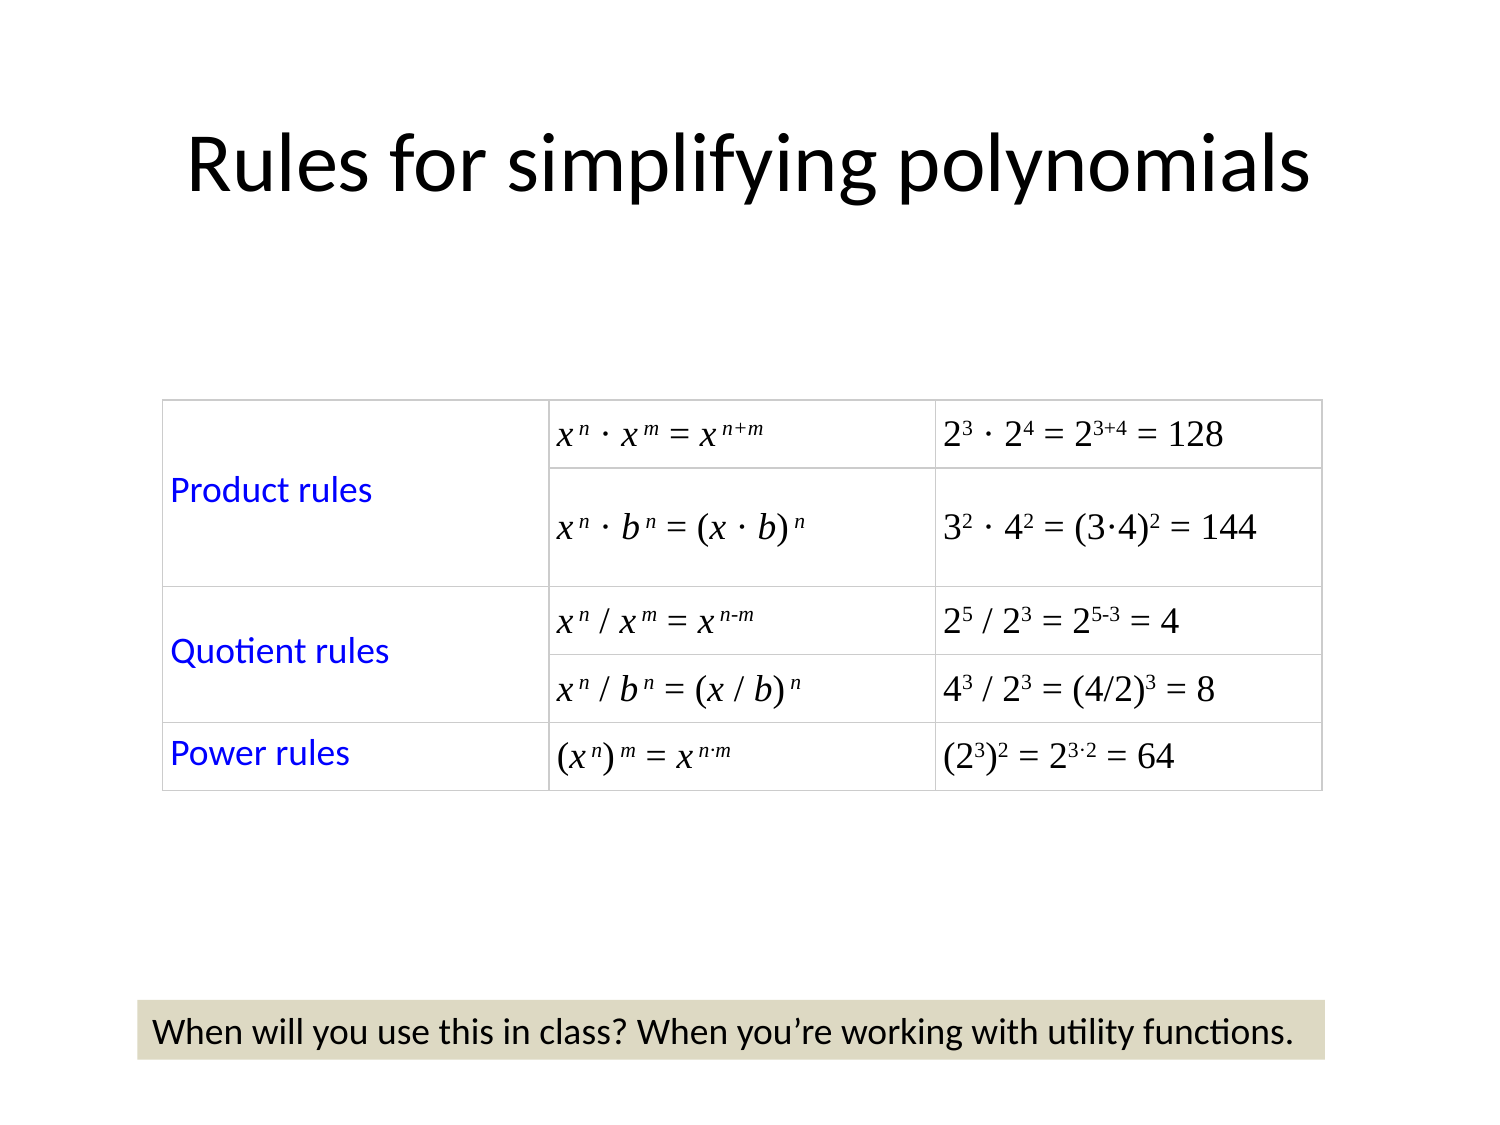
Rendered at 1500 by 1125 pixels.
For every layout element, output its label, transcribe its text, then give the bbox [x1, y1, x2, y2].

table_header Product rules [163, 401, 548, 586]
text_box When will you use this in class? When you’re working with utility functions. [137, 999, 1325, 1060]
table_cell Quotient rules [163, 587, 548, 722]
table_cell x n / x m = x n-m [550, 587, 935, 654]
table_cell 43 / 23 = (4/2)3 = 8 [936, 655, 1321, 722]
table_header 23 · 24 = 23+4 = 128 [936, 401, 1321, 467]
table_cell x n · b n = (x · b) n [550, 469, 935, 586]
table_cell 32 · 42 = (3·4)2 = 144 [936, 469, 1321, 586]
table_cell 25 / 23 = 25-3 = 4 [936, 587, 1321, 654]
table_cell (23)2 = 23·2 = 64 [936, 723, 1321, 790]
table_header x n · x m = x n+m [550, 401, 935, 467]
table_cell (x n) m = x n·m [550, 723, 935, 790]
table_cell x n / b n = (x / b) n [550, 655, 935, 722]
table_cell Power rules [163, 723, 548, 790]
title Rules for simplifying polynomials [75, 99, 1425, 288]
